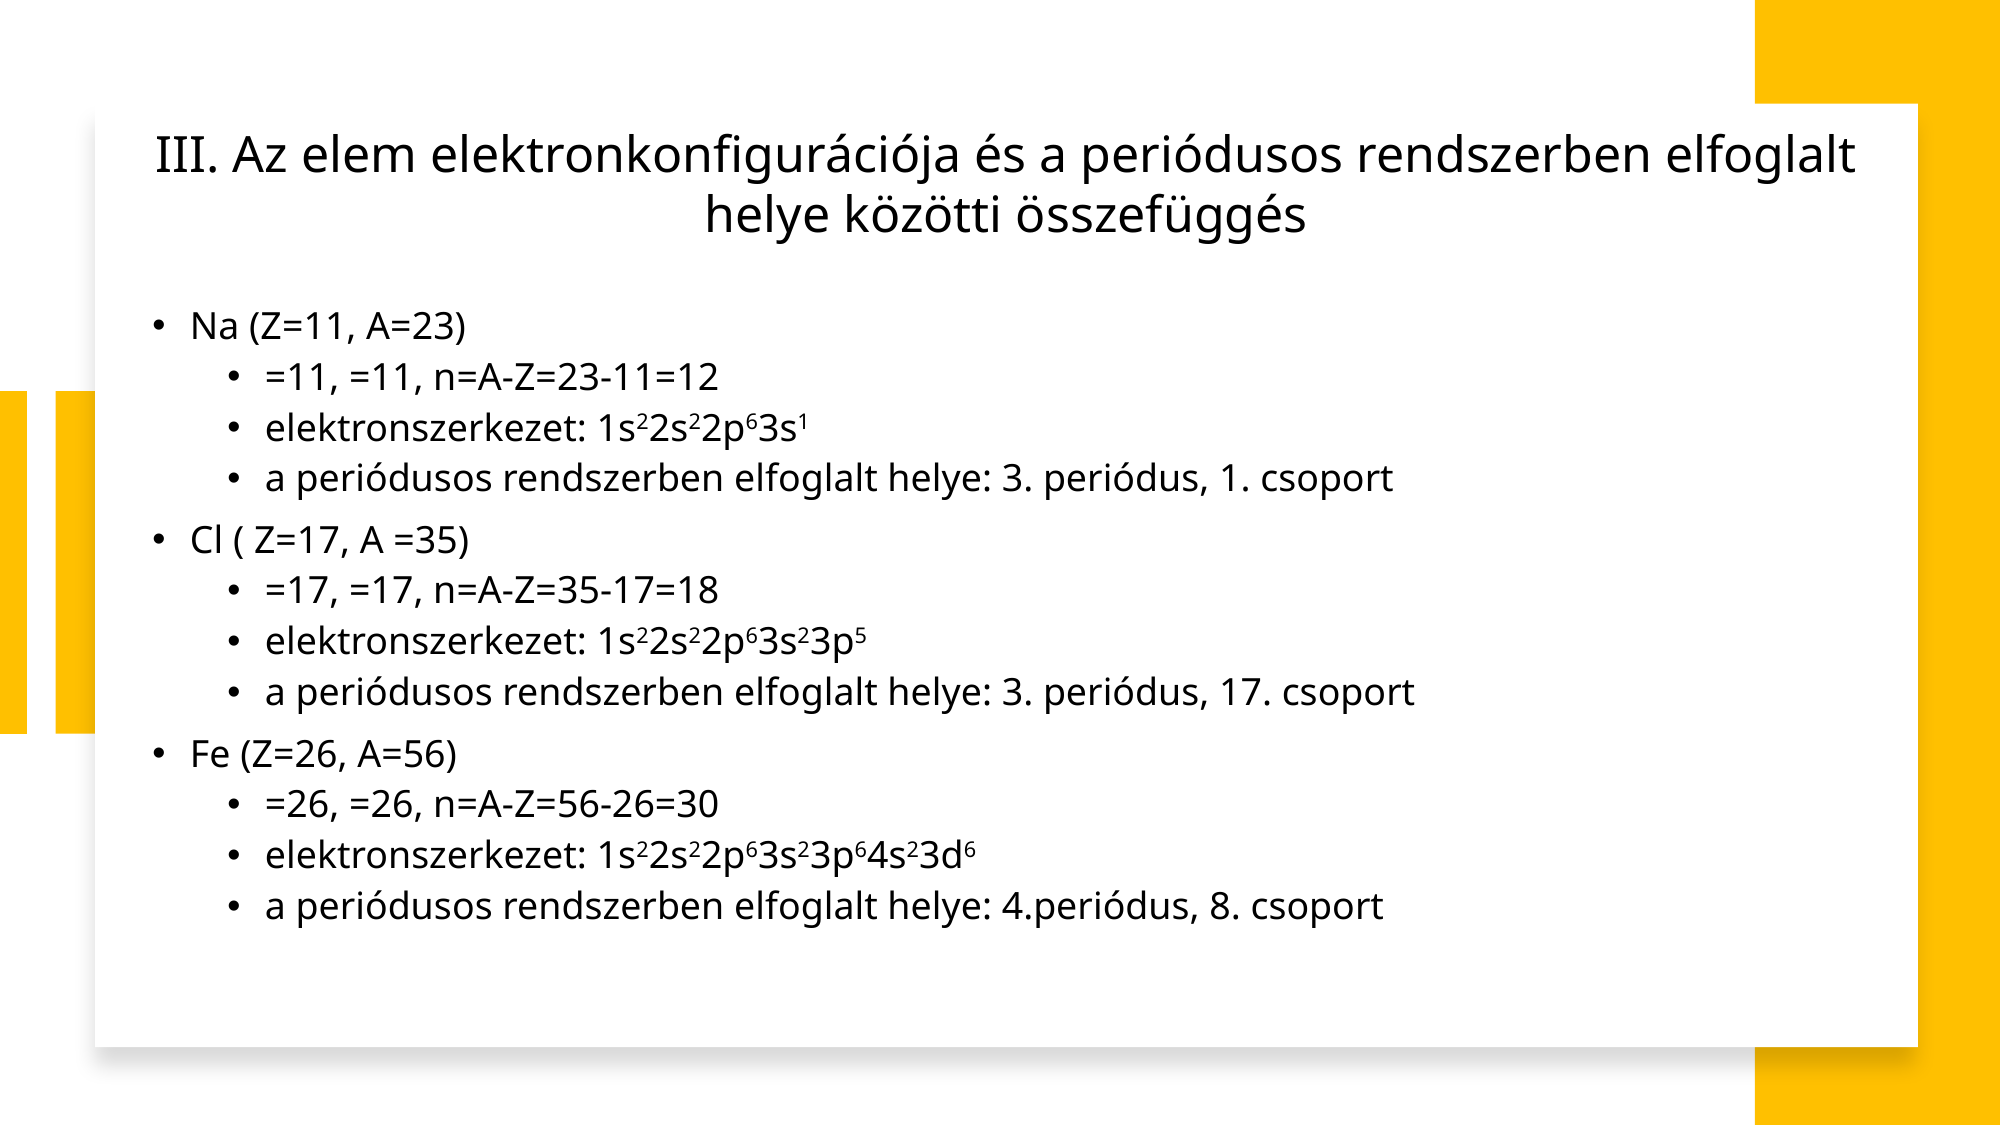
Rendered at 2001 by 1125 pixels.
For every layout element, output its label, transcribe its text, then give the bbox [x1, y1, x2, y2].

text_box [0, 734, 1754, 1125]
text_box [1754, 0, 2000, 1125]
text_box [0, 0, 1754, 391]
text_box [12, 391, 107, 734]
text_box III. Az elem elektronkonfigurációja és a periódusos rendszerben elfoglalt helye közötti összefüggés [95, 114, 1918, 250]
text_box [94, 103, 1919, 1048]
